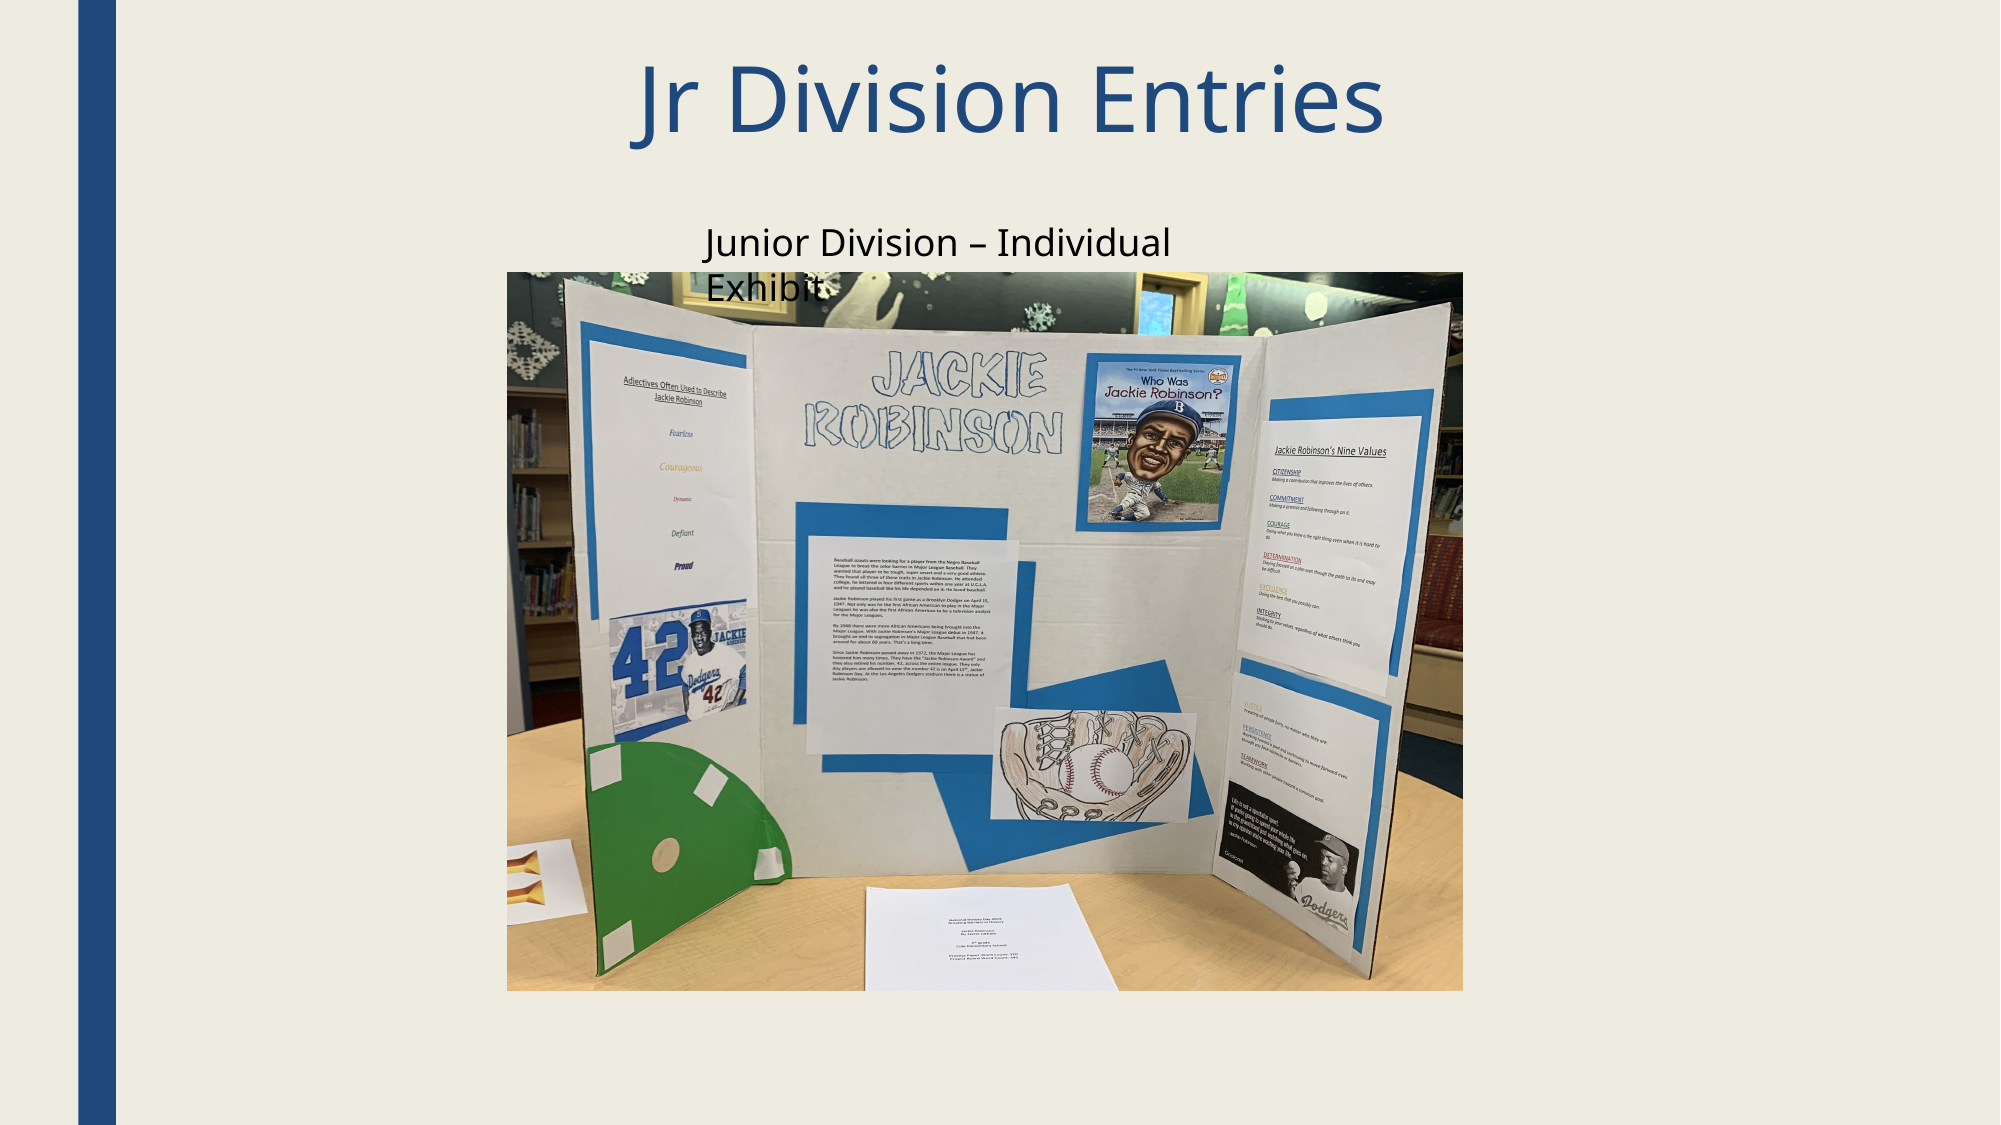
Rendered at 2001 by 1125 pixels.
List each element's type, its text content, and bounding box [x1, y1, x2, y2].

title Jr Division Entries [225, 47, 1800, 166]
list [507, 272, 1463, 991]
text_box Junior Division – Individual Exhibit [690, 212, 1281, 272]
